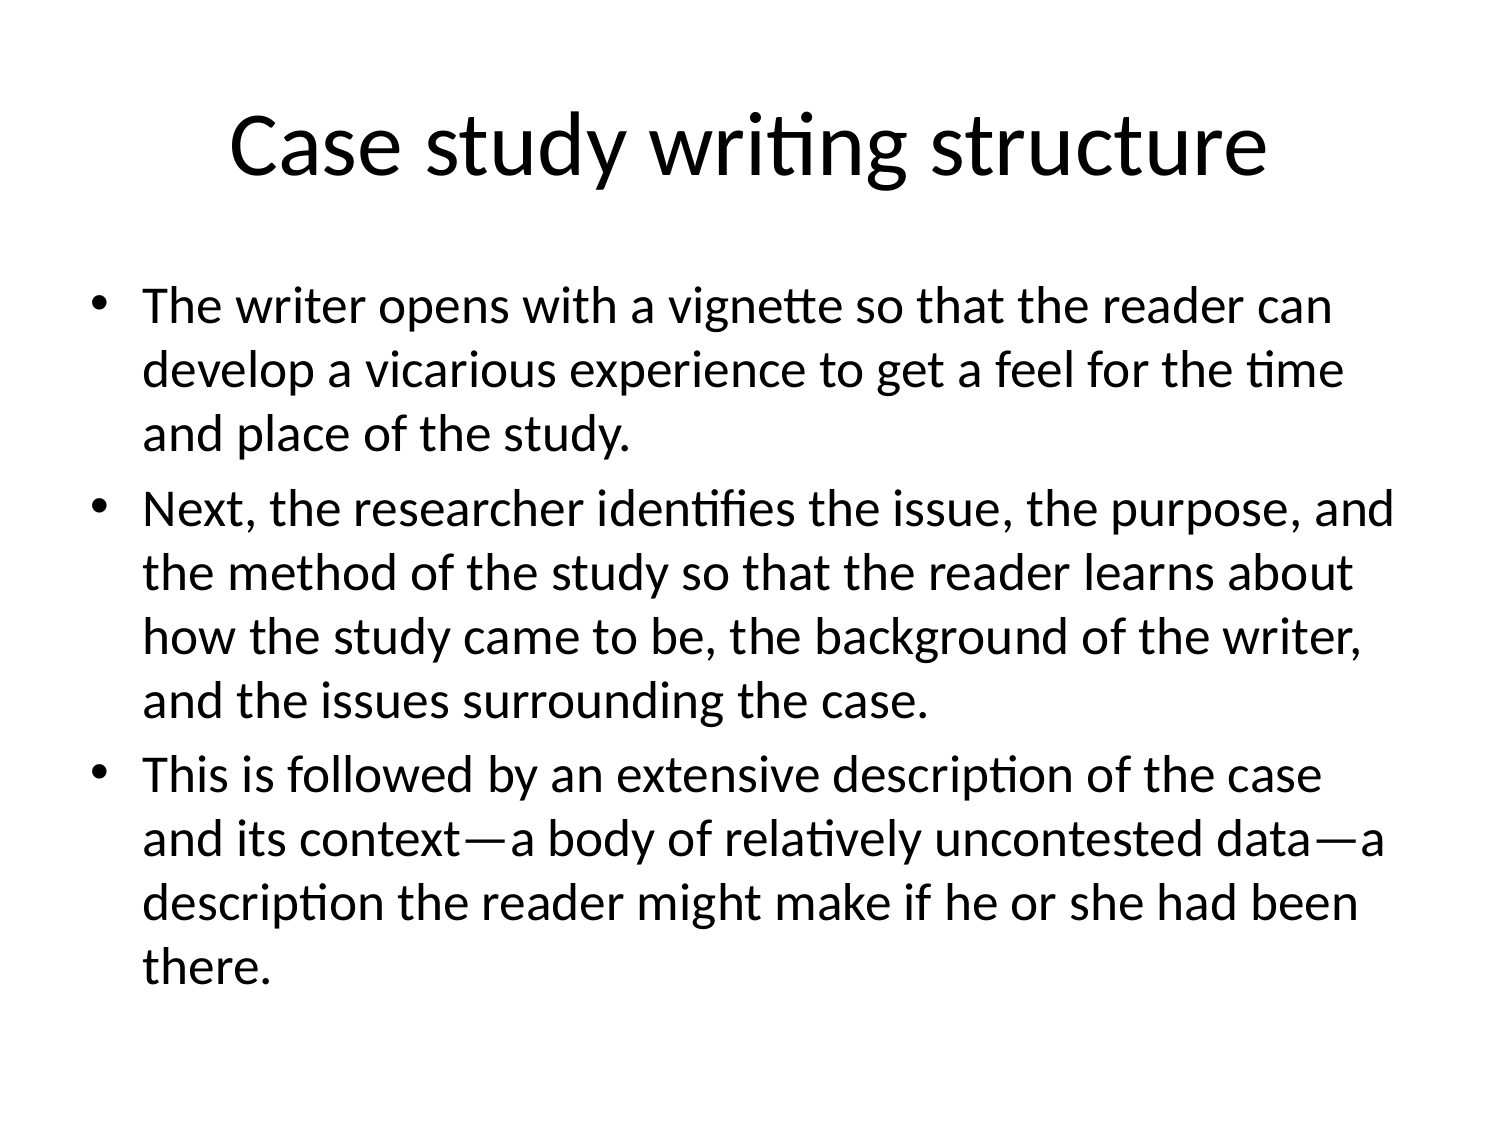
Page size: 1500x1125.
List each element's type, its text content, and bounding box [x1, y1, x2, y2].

list The writer opens with a vignette so that the reader can develop a vicarious experience to get a feel for the time and place of the study. Next, the researcher identifies the issue, the purpose, and the method of the study so that the reader learns about how the study came to be, the background of the writer, and the issues surrounding the case. This is followed by an extensive description of the case and its context—a body of relatively uncontested data—a description the reader might make if he or she had been there. [75, 262, 1425, 1005]
title Case study writing structure [75, 45, 1425, 233]
